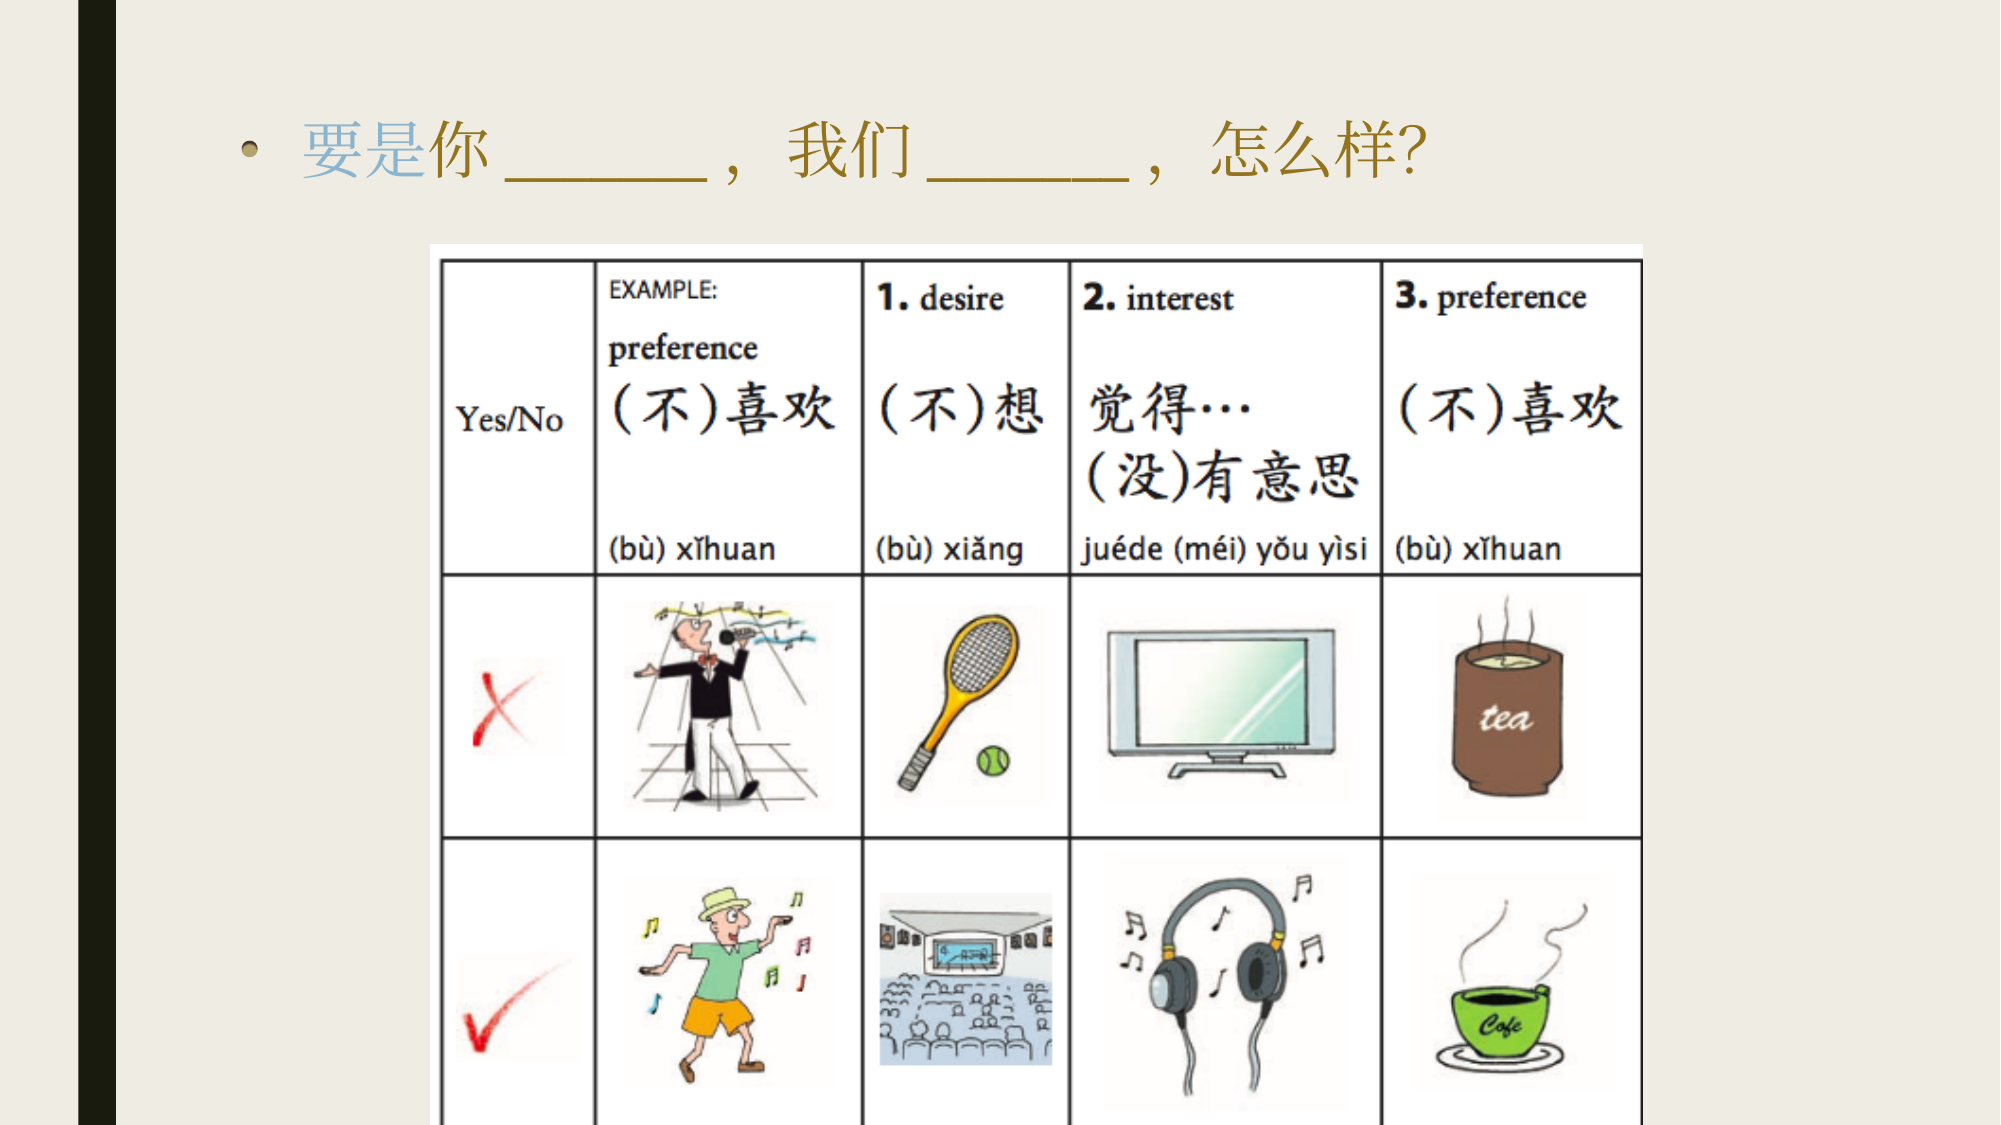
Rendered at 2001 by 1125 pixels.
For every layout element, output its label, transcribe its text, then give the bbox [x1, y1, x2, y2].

picture [240, 139, 259, 160]
title 要是你_______，我们_______，怎么样？ [225, 112, 1800, 357]
picture [430, 244, 1643, 1125]
